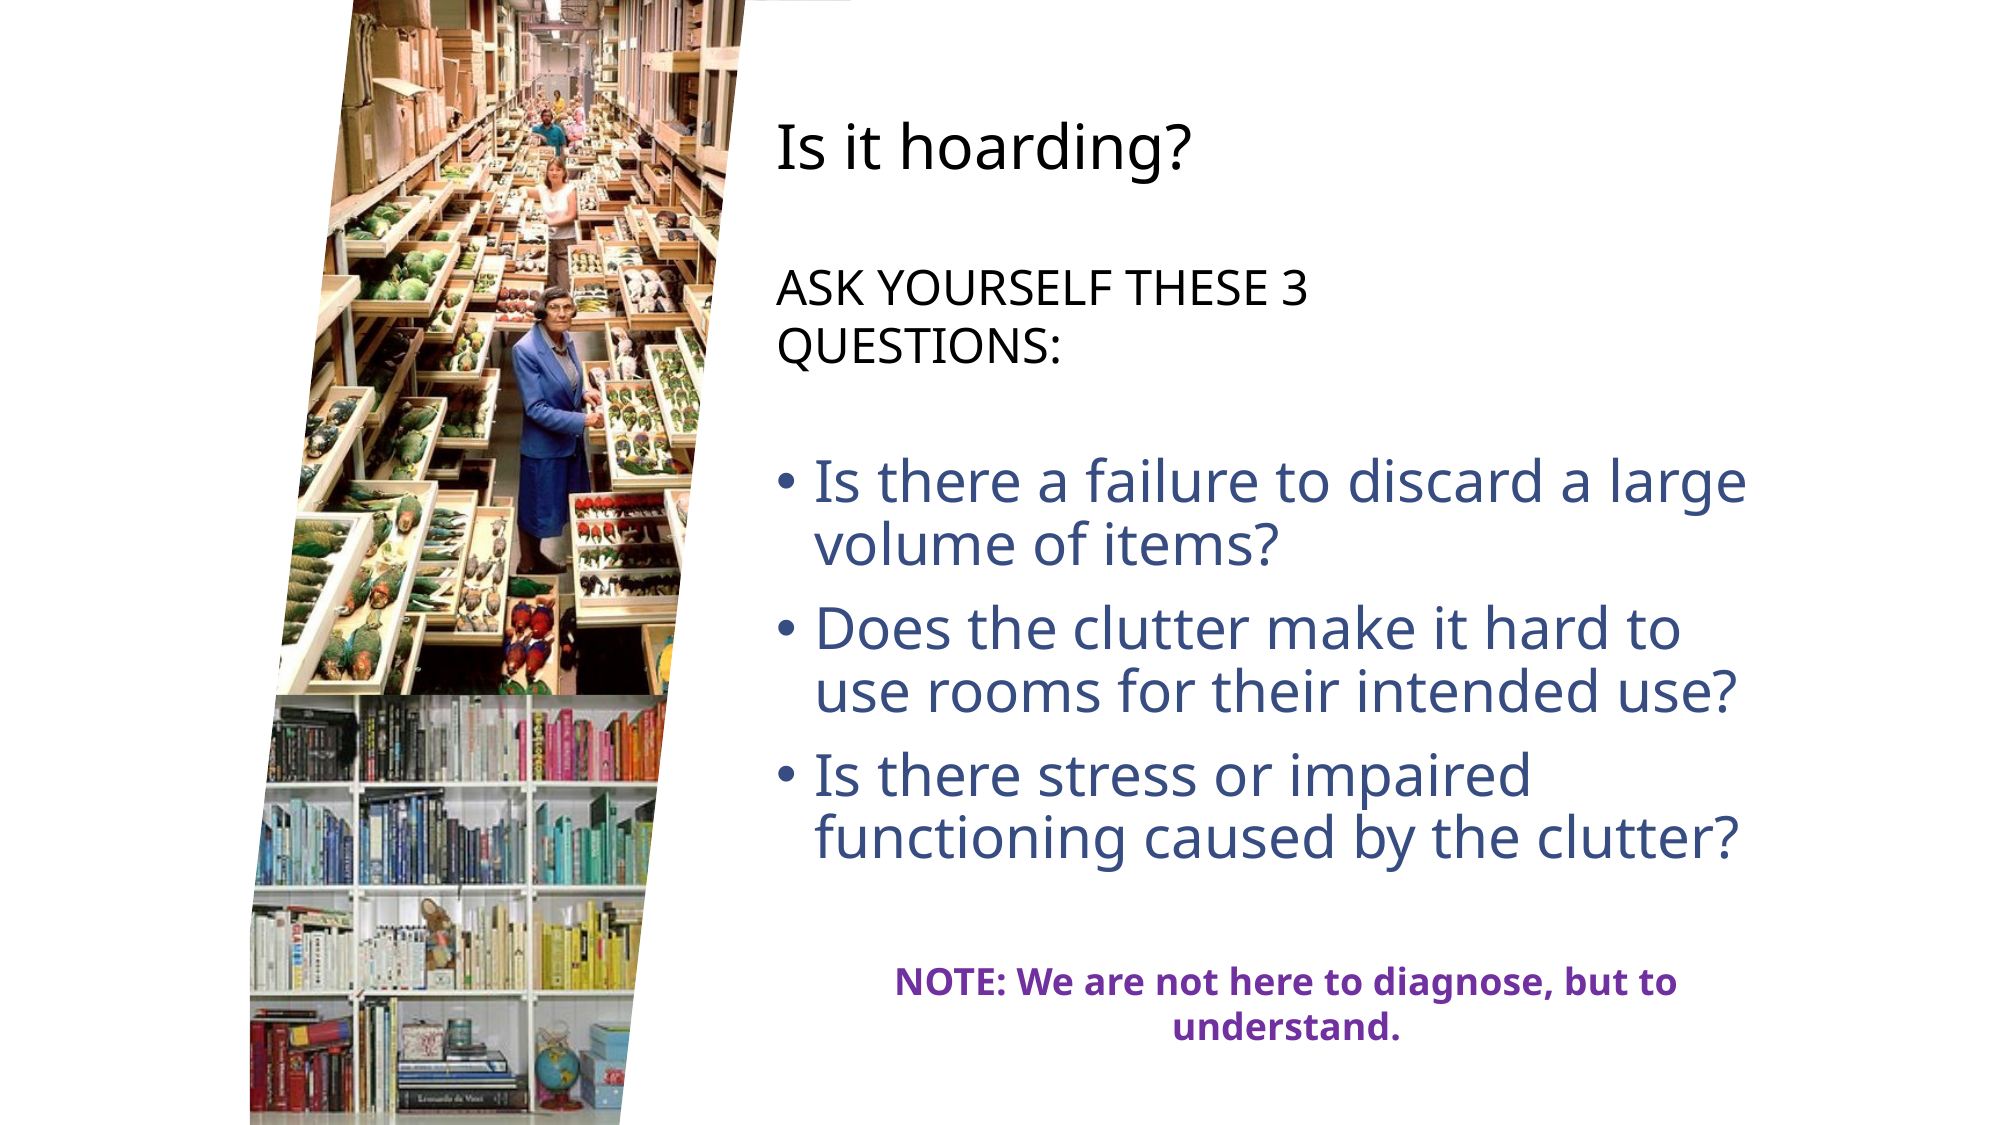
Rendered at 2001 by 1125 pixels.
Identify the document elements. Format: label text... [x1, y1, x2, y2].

text_box NOTE: We are not here to diagnose, but to understand. [850, 950, 1723, 1056]
text_box Is it hoarding? Ask yourself these 3 questions: [851, 99, 1606, 354]
picture [249, 0, 851, 1125]
list Is there a failure to discard a large volume of items? Does the clutter make it hard to use rooms for their intended use? Is there stress or impaired functioning caused by the clutter? [761, 354, 1765, 992]
